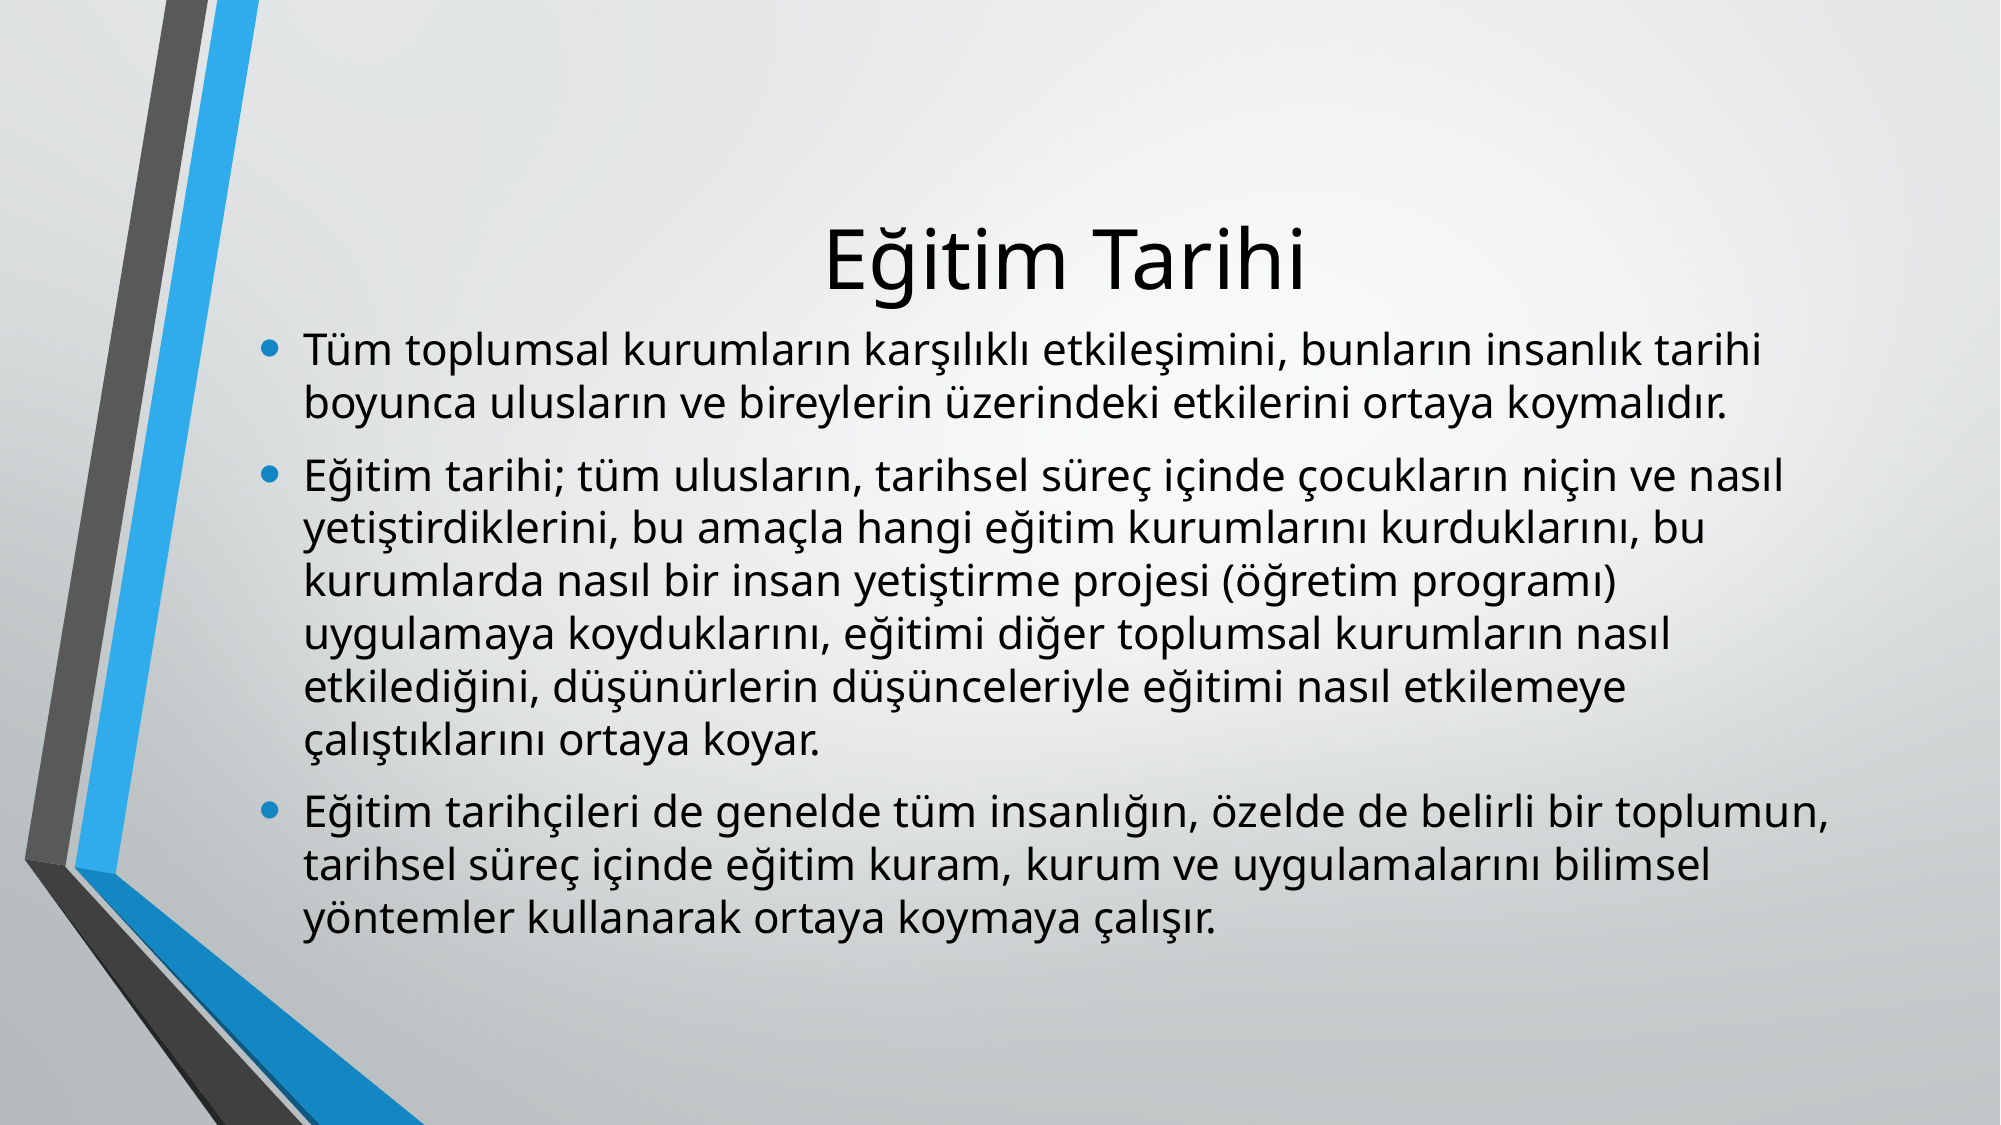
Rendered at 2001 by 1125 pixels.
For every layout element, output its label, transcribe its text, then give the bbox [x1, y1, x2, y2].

title Eğitim Tarihi [243, 112, 1887, 313]
list Tüm toplumsal kurumların karşılıklı etkileşimini, bunların insanlık tarihi boyunca ulusların ve bireylerin üzerindeki etkilerini ortaya koymalıdır. Eğitim tarihi; tüm ulusların, tarihsel süreç içinde çocukların niçin ve nasıl yetiştirdiklerini, bu amaçla hangi eğitim kurumlarını kurduklarını, bu kurumlarda nasıl bir insan yetiştirme projesi (öğretim programı) uygulamaya koyduklarını, eğitimi diğer toplumsal kurumların nasıl etkilediğini, düşünürlerin düşünceleriyle eğitimi nasıl etkilemeye çalıştıklarını ortaya koyar. Eğitim tarihçileri de genelde tüm insanlığın, özelde de belirli bir toplumun, tarihsel süreç içinde eğitim kuram, kurum ve uygulamalarını bilimsel yöntemler kullanarak ortaya koymaya çalışır. [243, 313, 1887, 950]
